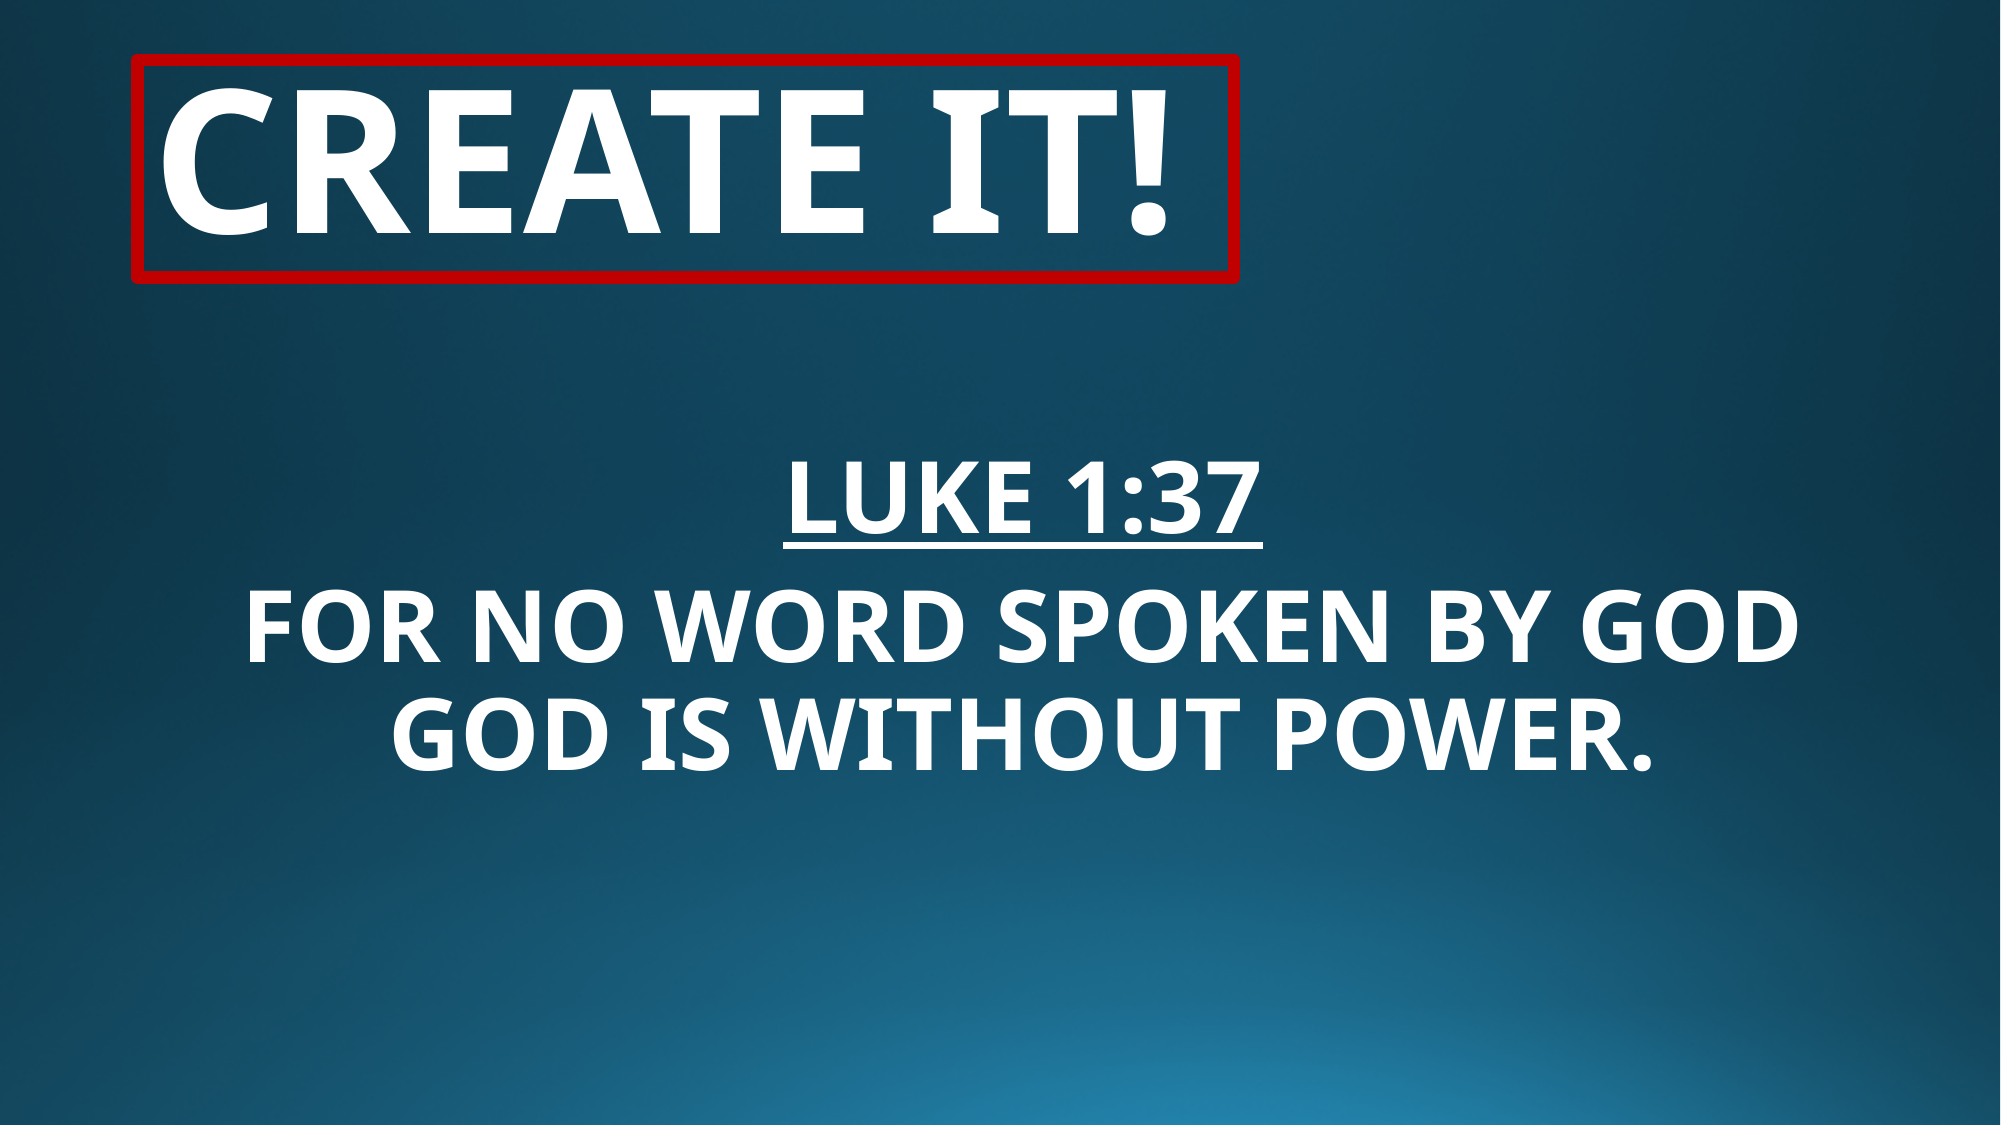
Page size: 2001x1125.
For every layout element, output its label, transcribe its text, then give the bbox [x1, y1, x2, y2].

picture [0, 0, 2001, 1125]
title CREATE IT! [137, 59, 1234, 278]
list LUKE 1:37 FOR NO WORD SPOKEN BY GOD GOD IS WITHOUT POWER. [183, 299, 1863, 1014]
